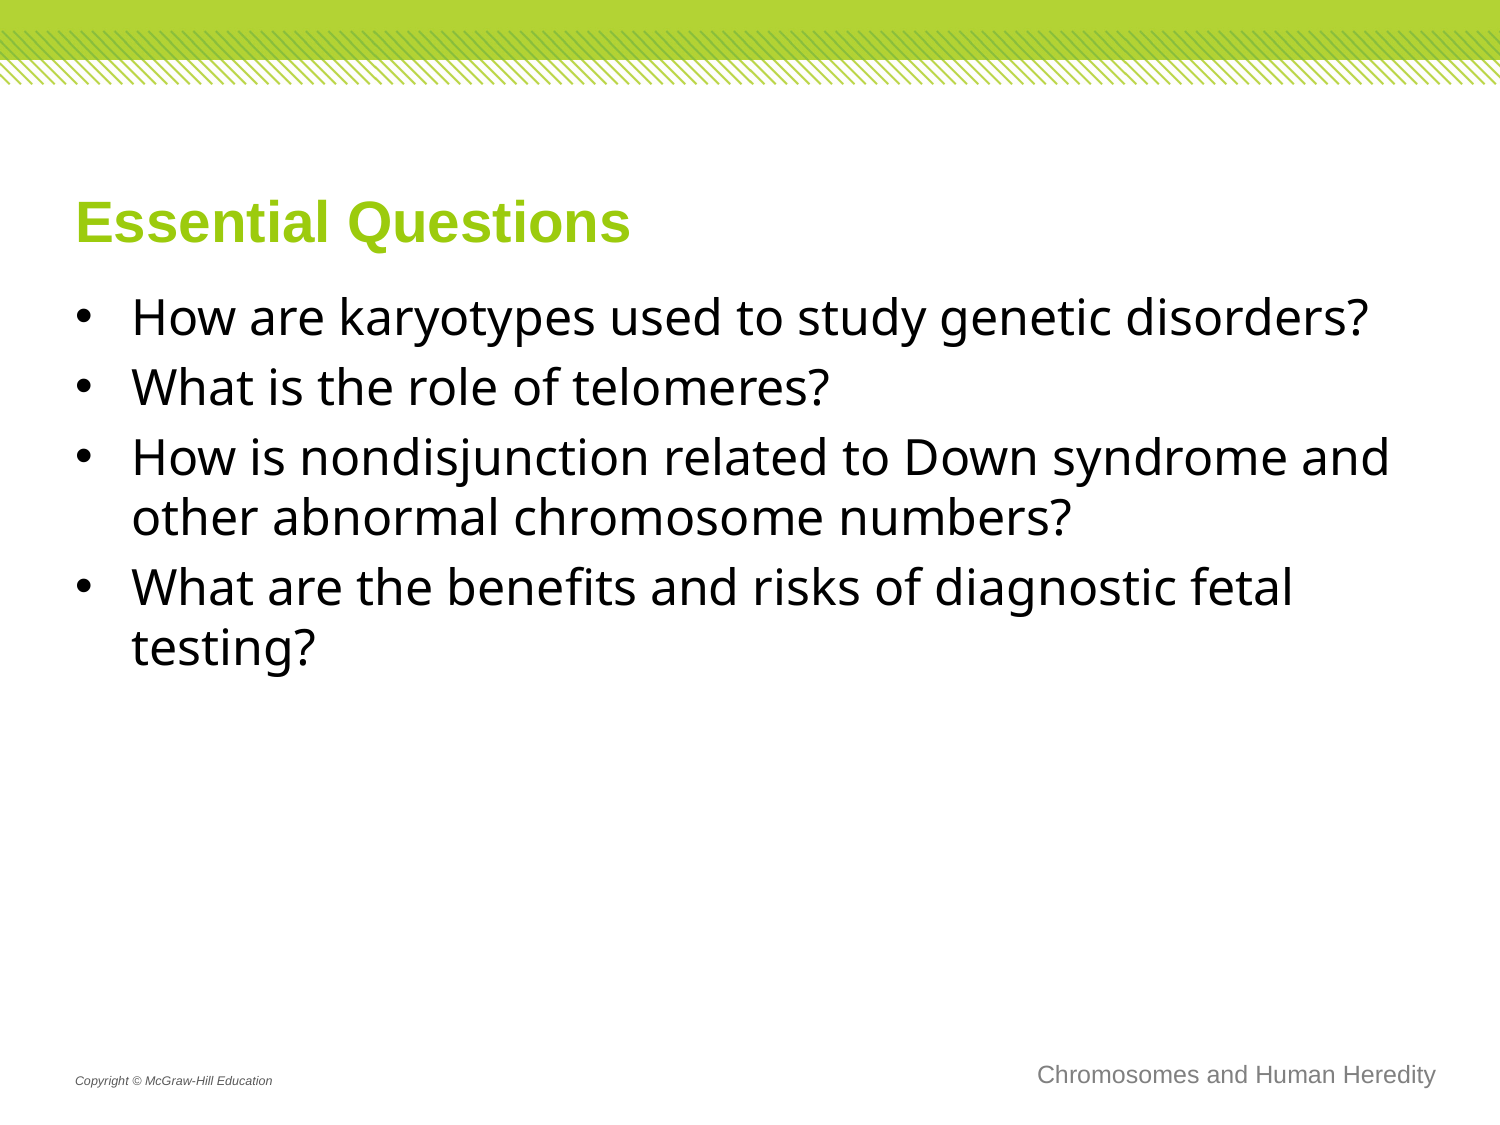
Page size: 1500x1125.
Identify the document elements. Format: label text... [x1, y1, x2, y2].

list Essential Questions How are karyotypes used to study genetic disorders? What is the role of telomeres? How is nondisjunction related to Down syndrome and other abnormal chromosome numbers? What are the benefits and risks of diagnostic fetal testing? [75, 184, 1425, 954]
text_box Copyright © McGraw-Hill Education [74, 1043, 284, 1089]
picture [0, 0, 1500, 86]
text_box Chromosomes and Human Heredity [284, 1043, 1437, 1089]
